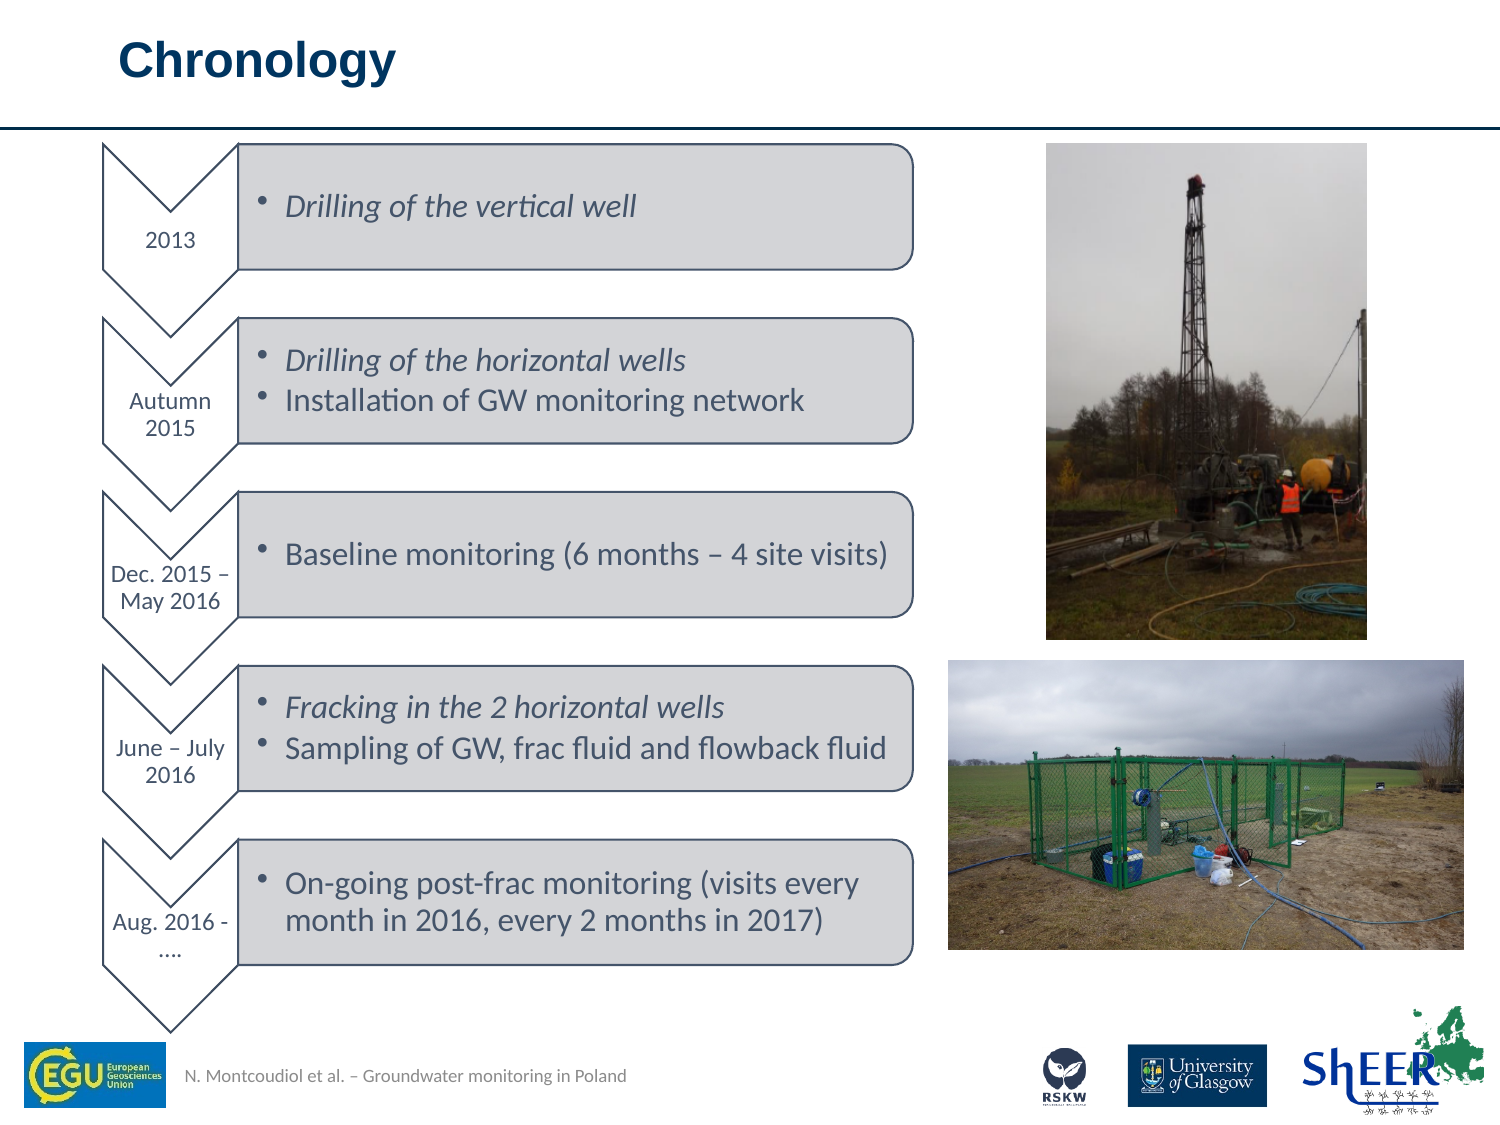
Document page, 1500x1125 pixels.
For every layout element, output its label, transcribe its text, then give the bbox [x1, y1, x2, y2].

picture [1042, 1047, 1086, 1106]
picture [1046, 143, 1367, 640]
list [103, 143, 913, 1033]
picture [948, 660, 1464, 950]
title Chronology [103, 8, 1397, 114]
picture [1127, 1044, 1268, 1108]
picture [1302, 1006, 1484, 1115]
picture [24, 1042, 166, 1108]
